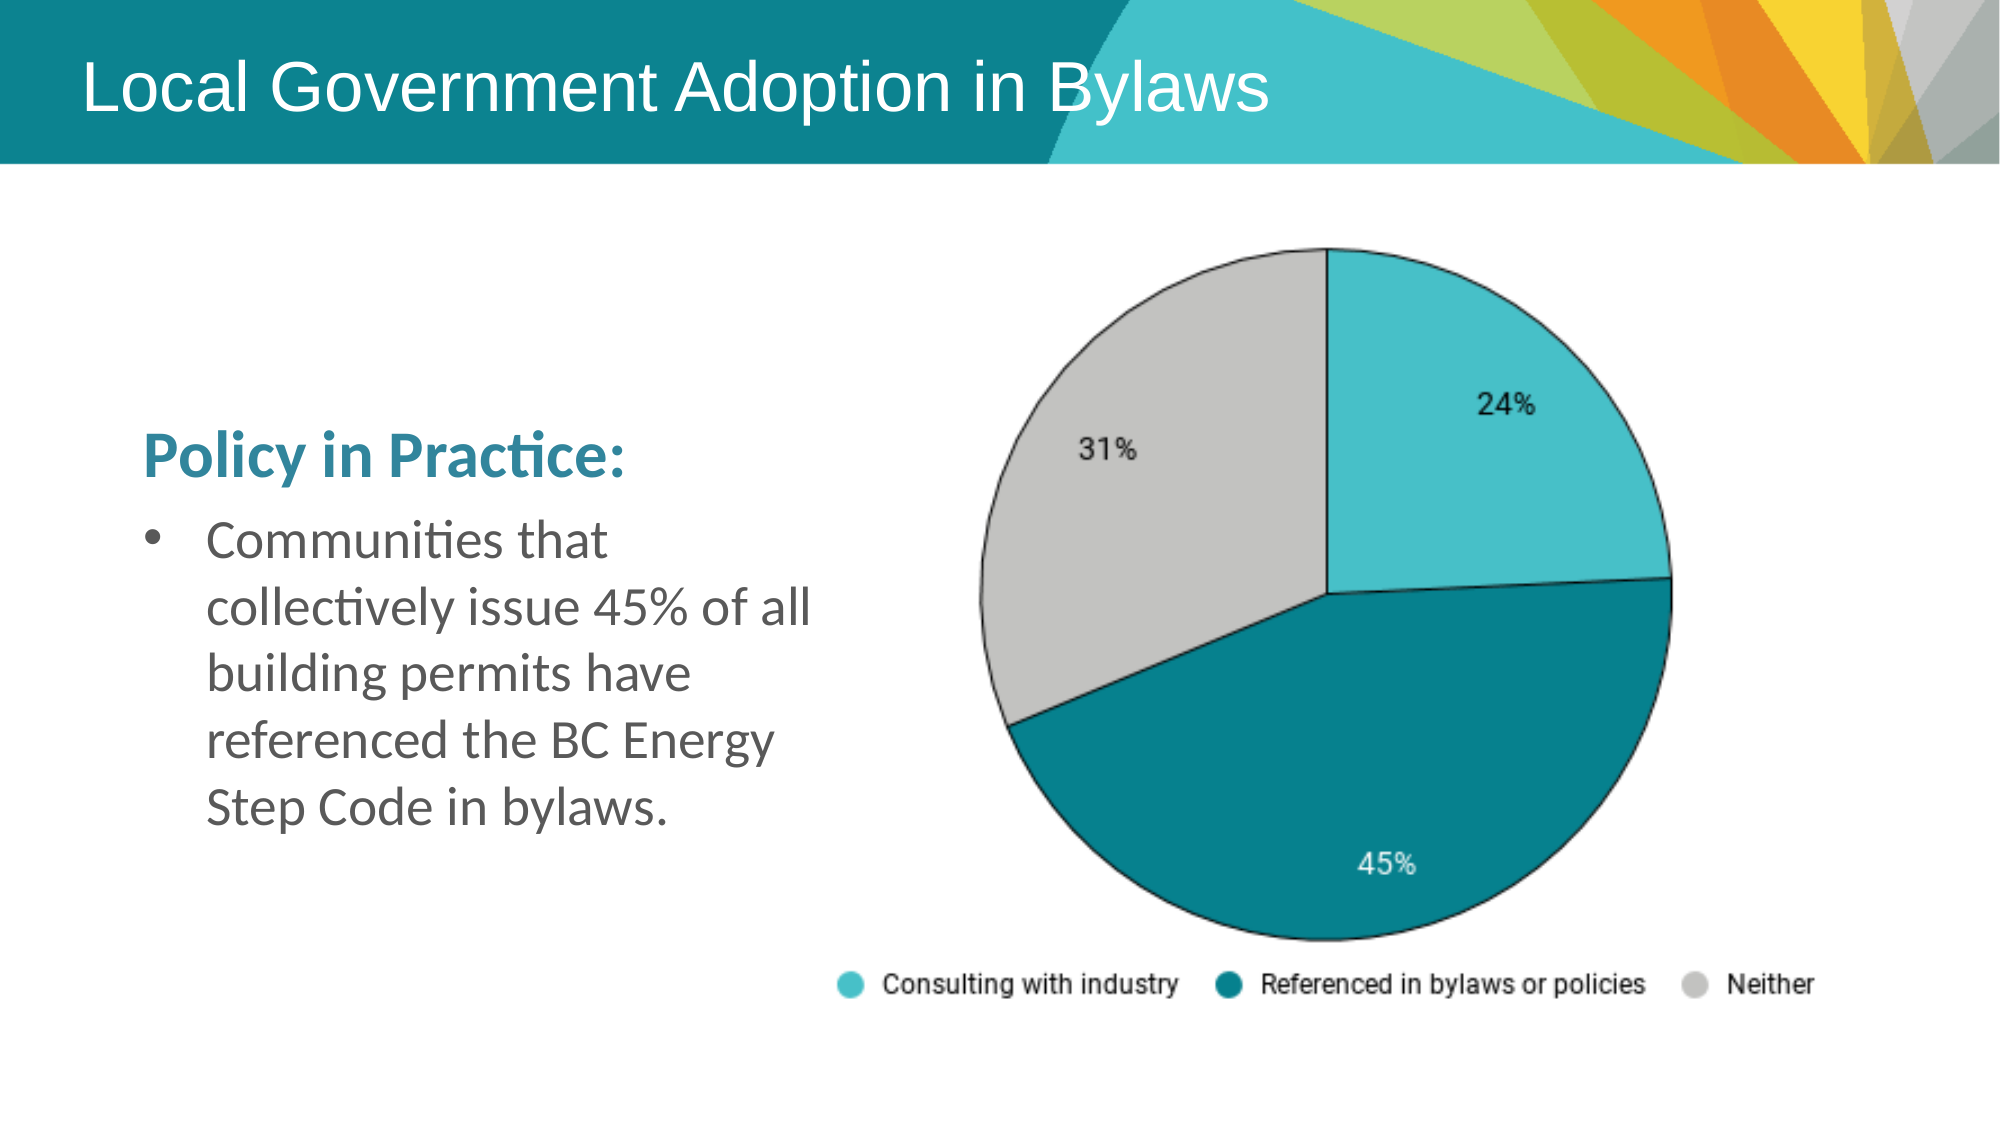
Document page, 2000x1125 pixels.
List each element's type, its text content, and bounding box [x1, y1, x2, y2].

text_box Policy in Practice: Communities that collectively issue 45% of all building permits have referenced the BC Energy Step Code in bylaws. [66, 403, 645, 844]
picture [650, 208, 2000, 1044]
picture [0, 0, 2000, 199]
